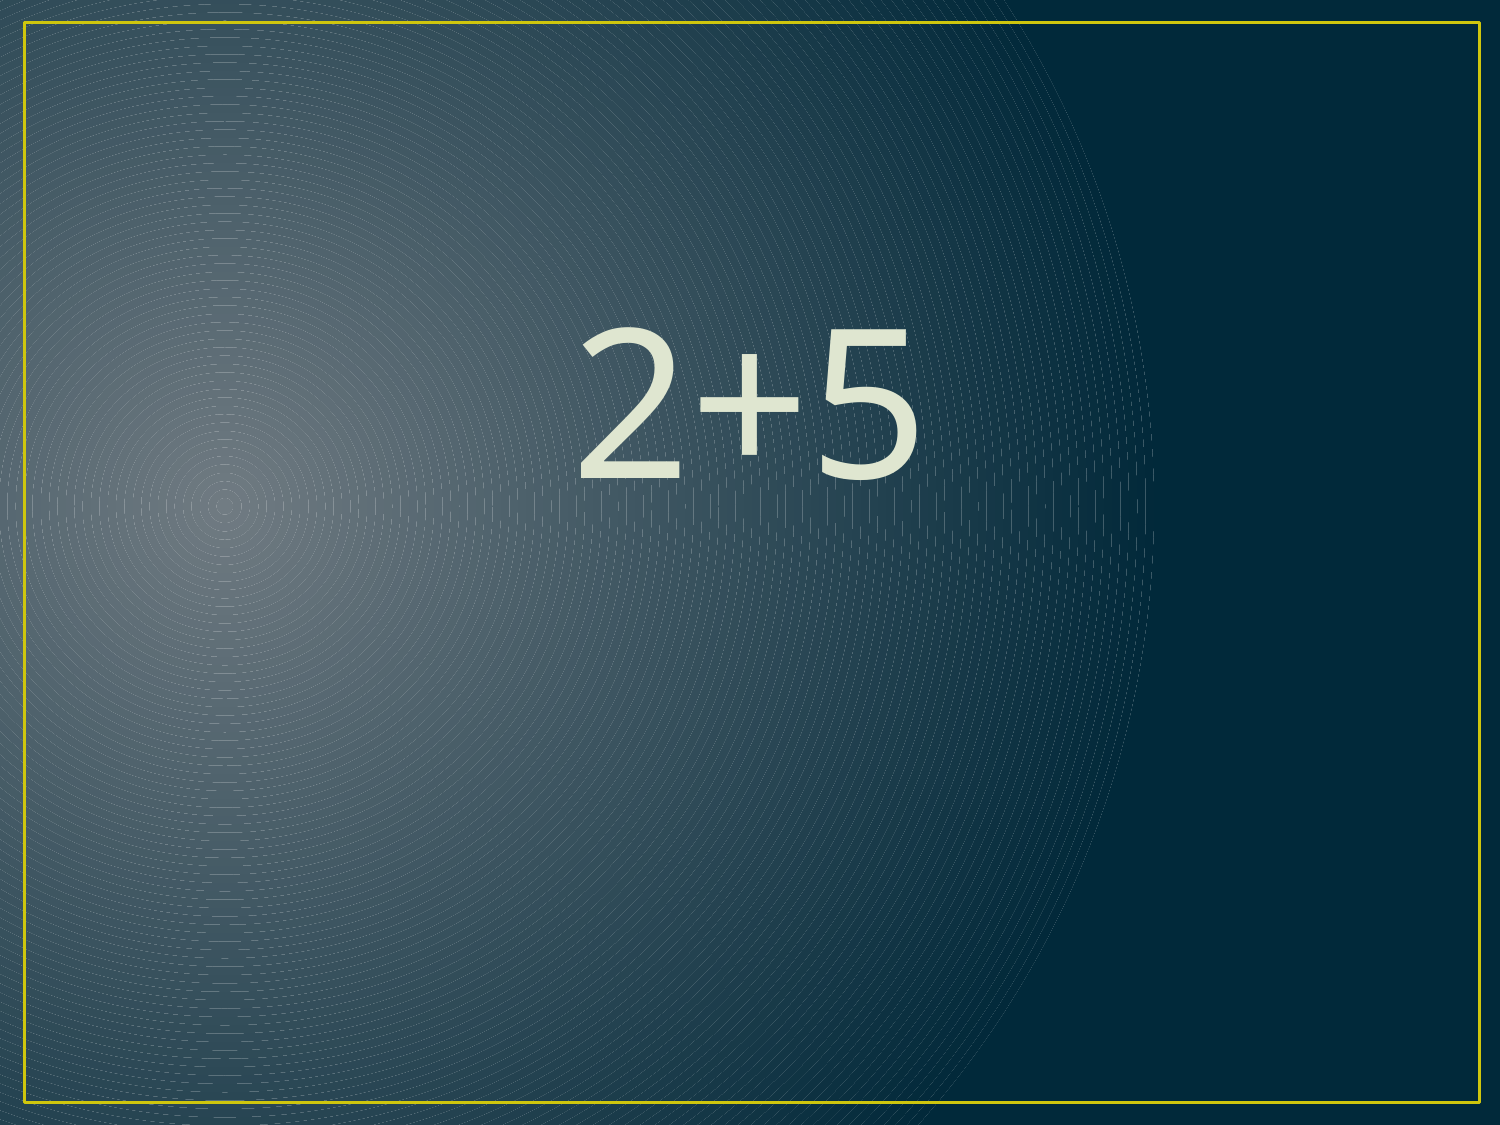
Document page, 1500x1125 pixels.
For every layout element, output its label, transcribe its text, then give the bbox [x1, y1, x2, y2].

list 2+5 [75, 262, 1425, 1005]
